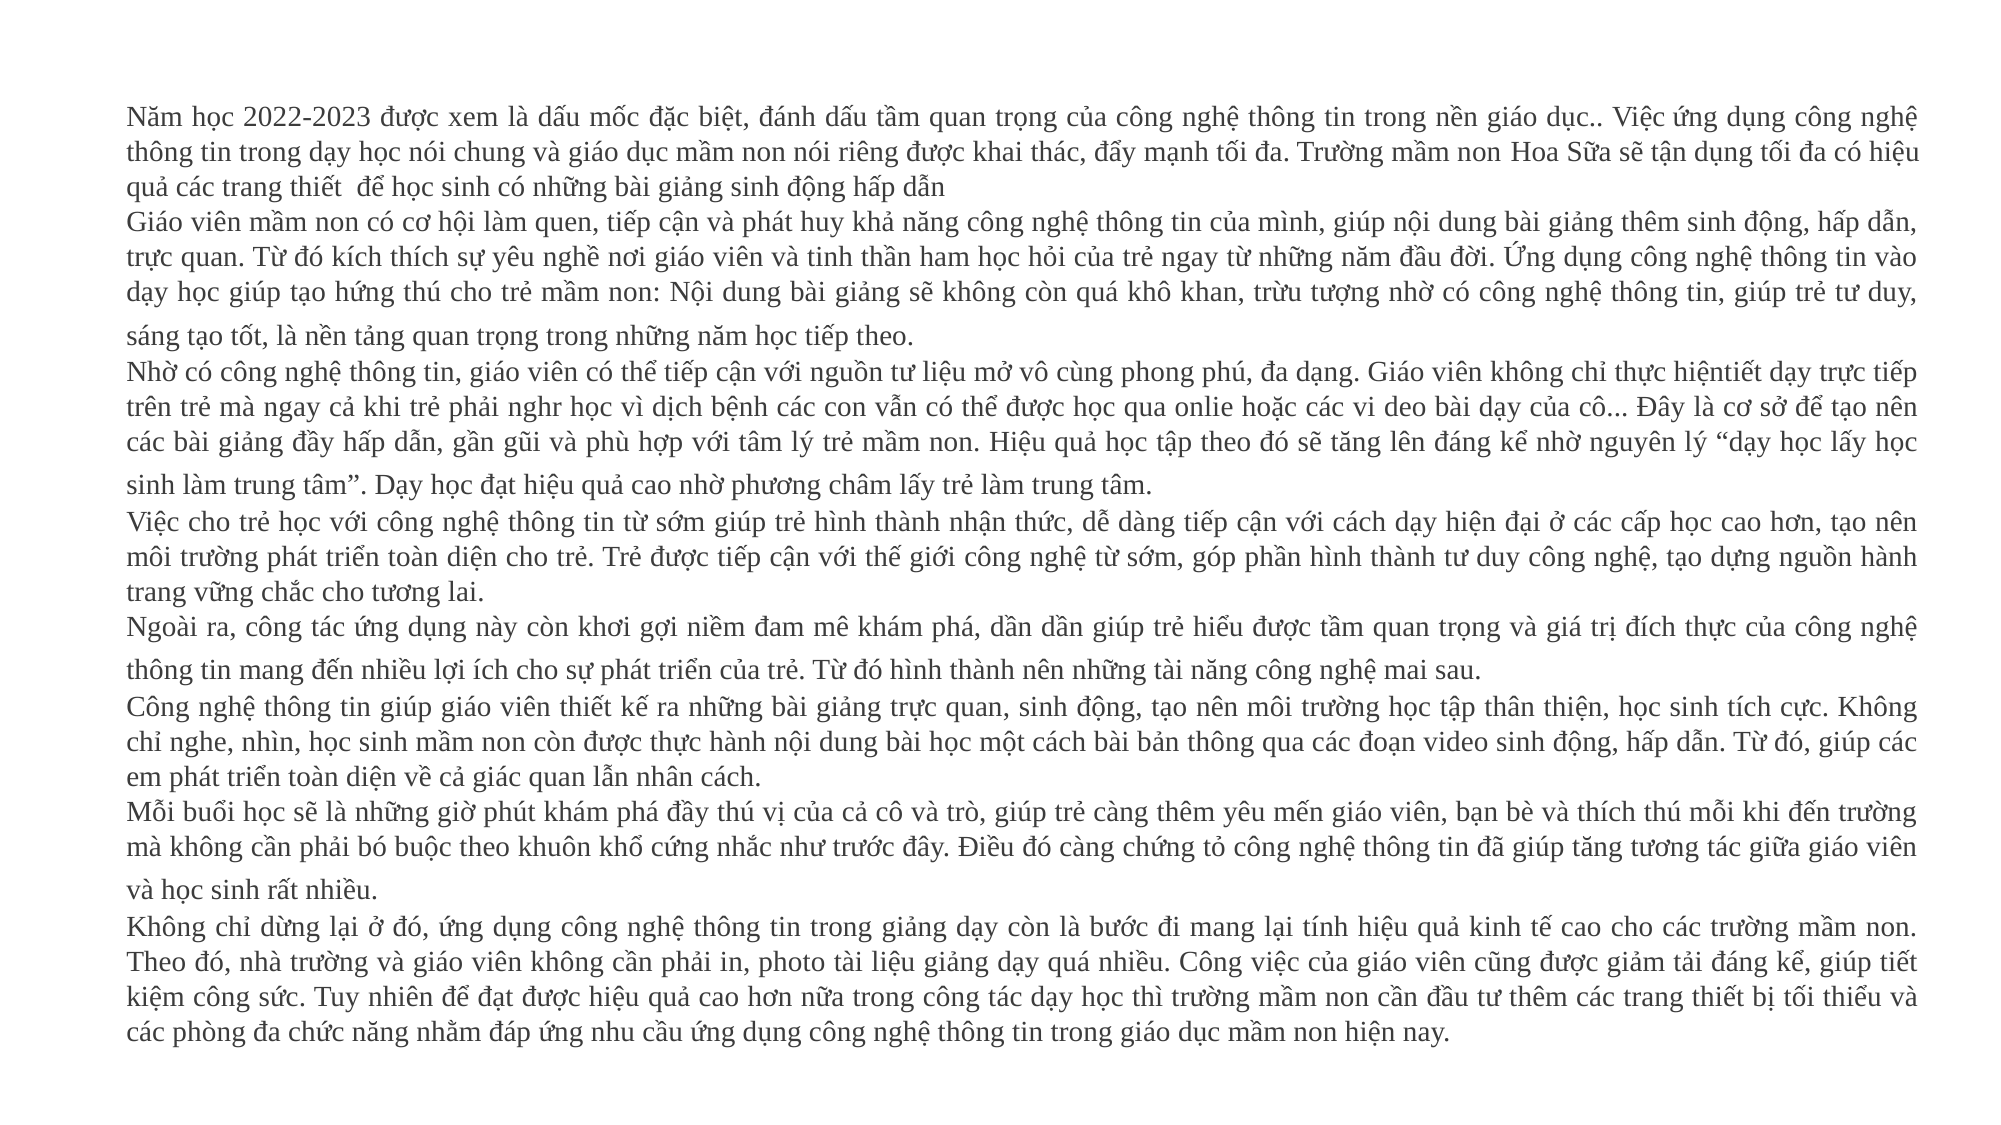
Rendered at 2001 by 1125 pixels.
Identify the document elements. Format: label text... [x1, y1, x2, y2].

text_box Năm học 2022-2023 được xem là dấu mốc đặc biệt, đánh dấu tầm quan trọng của công nghệ thông tin trong nền giáo dục.. Việc ứng dụng công nghệ thông tin trong dạy học nói chung và giáo dục mầm non nói riêng được khai thác, đẩy mạnh tối đa. Trường mầm non Hoa Sữa sẽ tận dụng tối đa có hiệu quả các trang thiết để học sinh có những bài giảng sinh động hấp dẫn Giáo viên mầm non có cơ hội làm quen, tiếp cận và phát huy khả năng công nghệ thông tin của mình, giúp nội dung bài giảng thêm sinh động, hấp dẫn, trực quan. Từ đó kích thích sự yêu nghề nơi giáo viên và tinh thần ham học hỏi của trẻ ngay từ những năm đầu đời. Ứng dụng công nghệ thông tin vào dạy học giúp tạo hứng thú cho trẻ mầm non: Nội dung bài giảng sẽ không còn quá khô khan, trừu tượng nhờ có công nghệ thông tin, giúp trẻ tư duy, sáng tạo tốt, là nền tảng quan trọng trong những năm học tiếp theo. Nhờ có công nghệ thông tin, giáo viên có thể tiếp cận với nguồn tư liệu mở vô cùng phong phú, đa dạng. Giáo viên không chỉ thực hiệntiết dạy trực tiếp trên trẻ mà ngay cả khi trẻ phải nghr học vì dịch bệnh các con vẫn có thể được học qua onlie hoặc các vi deo bài dạy của cô... Đây là cơ sở để tạo nên các bài giảng đầy hấp dẫn, gần gũi và phù hợp với tâm lý trẻ mầm non. Hiệu quả học tập theo đó sẽ tăng lên đáng kể nhờ nguyên lý “dạy học lấy học sinh làm trung tâm”. Dạy học đạt hiệu quả cao nhờ phương châm lấy trẻ làm trung tâm. Việc cho trẻ học với công nghệ thông tin từ sớm giúp trẻ hình thành nhận thức, dễ dàng tiếp cận với cách dạy hiện đại ở các cấp học cao hơn, tạo nên môi trường phát triển toàn diện cho trẻ. Trẻ được tiếp cận với thế giới công nghệ từ sớm, góp phần hình thành tư duy công nghệ, tạo dựng nguồn hành trang vững chắc cho tương lai. Ngoài ra, công tác ứng dụng này còn khơi gợi niềm đam mê khám phá, dần dần giúp trẻ hiểu được tầm quan trọng và giá trị đích thực của công nghệ thông tin mang đến nhiều lợi ích cho sự phát triển của trẻ. Từ đó hình thành nên những tài năng công nghệ mai sau. Công nghệ thông tin giúp giáo viên thiết kế ra những bài giảng trực quan, sinh động, tạo nên môi trường học tập thân thiện, học sinh tích cực. Không chỉ nghe, nhìn, học sinh mầm non còn được thực hành nội dung bài học một cách bài bản thông qua các đoạn video sinh động, hấp dẫn. Từ đó, giúp các em phát triển toàn diện về cả giác quan lẫn nhân cách. Mỗi buổi học sẽ là những giờ phút khám phá đầy thú vị của cả cô và trò, giúp trẻ càng thêm yêu mến giáo viên, bạn bè và thích thú mỗi khi đến trường mà không cần phải bó buộc theo khuôn khổ cứng nhắc như trước đây. Điều đó càng chứng tỏ công nghệ thông tin đã giúp tăng tương tác giữa giáo viên và học sinh rất nhiều. Không chỉ dừng lại ở đó, ứng dụng công nghệ thông tin trong giảng dạy còn là bước đi mang lại tính hiệu quả kinh tế cao cho các trường mầm non. Theo đó, nhà trường và giáo viên không cần phải in, photo tài liệu giảng dạy quá nhiều. Công việc của giáo viên cũng được giảm tải đáng kể, giúp tiết kiệm công sức. Tuy nhiên để đạt được hiệu quả cao hơn nữa trong công tác dạy học thì trường mầm non cần đầu tư thêm các trang thiết bị tối thiểu và các phòng đa chức năng nhằm đáp ứng nhu cầu ứng dụng công nghệ thông tin trong giáo dục mầm non hiện nay. [111, 90, 1935, 1055]
